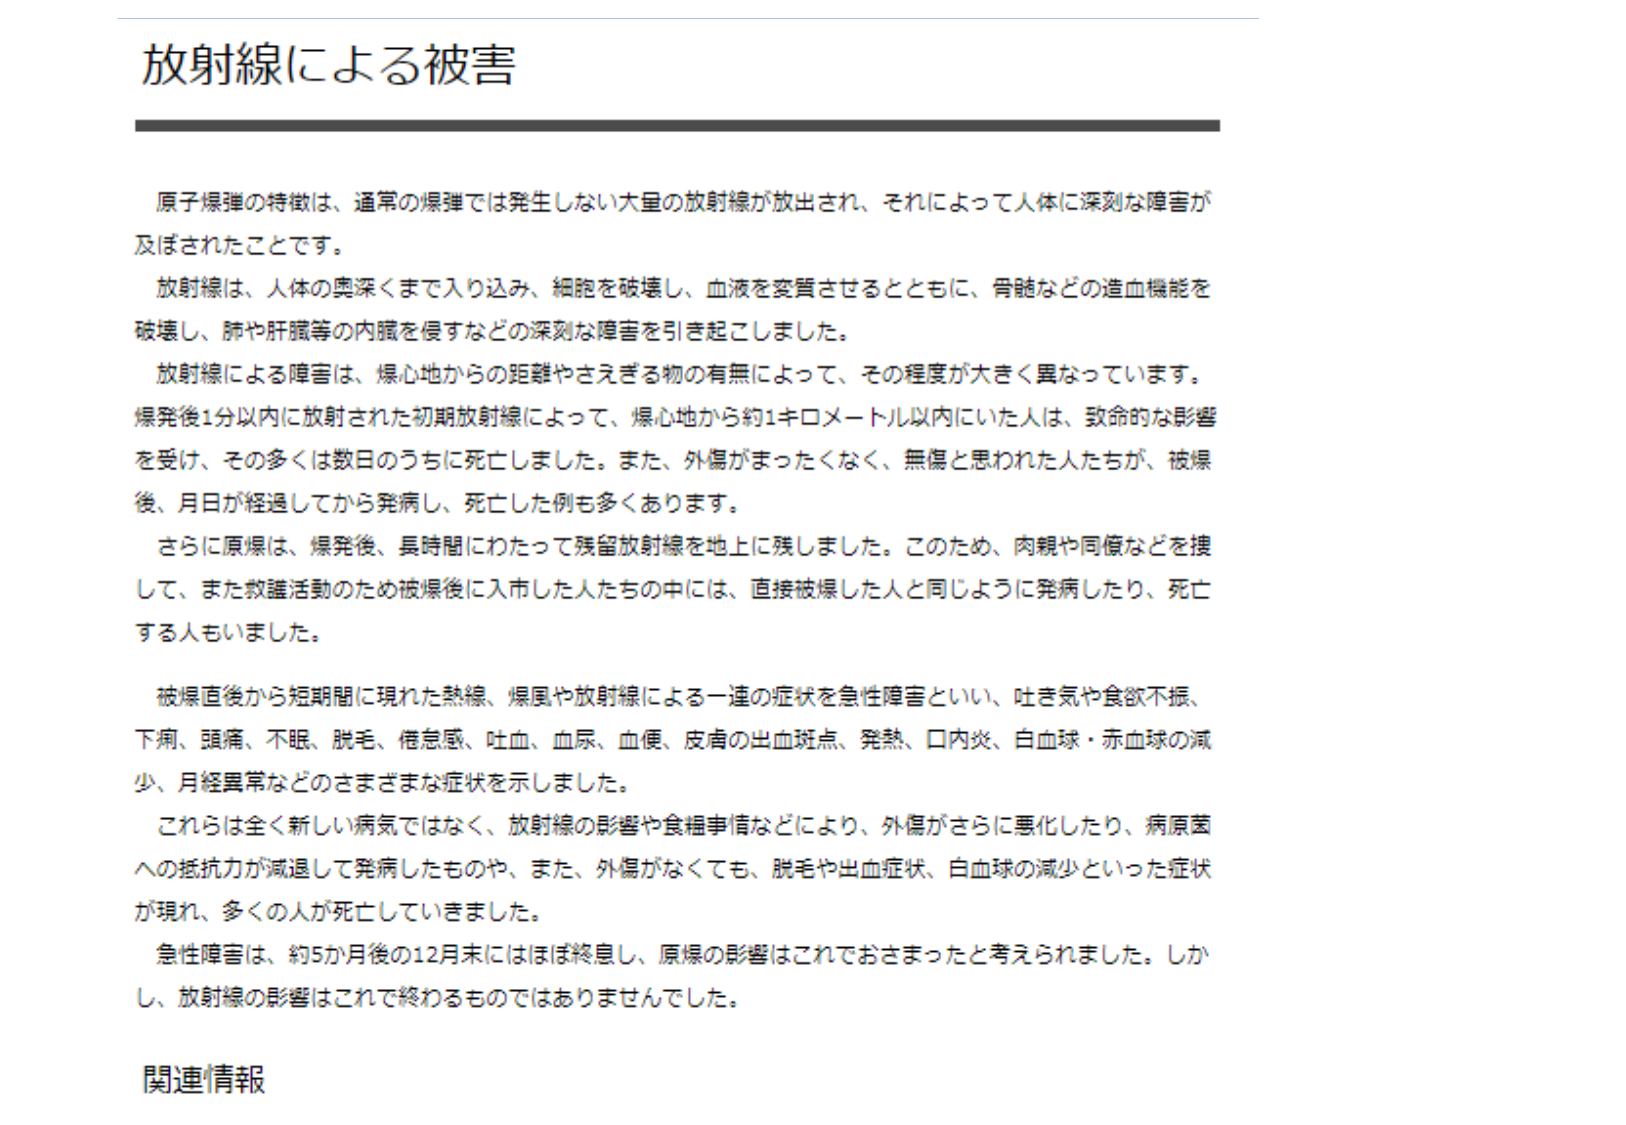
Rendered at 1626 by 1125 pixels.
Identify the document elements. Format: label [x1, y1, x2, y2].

list [117, 18, 1259, 1100]
